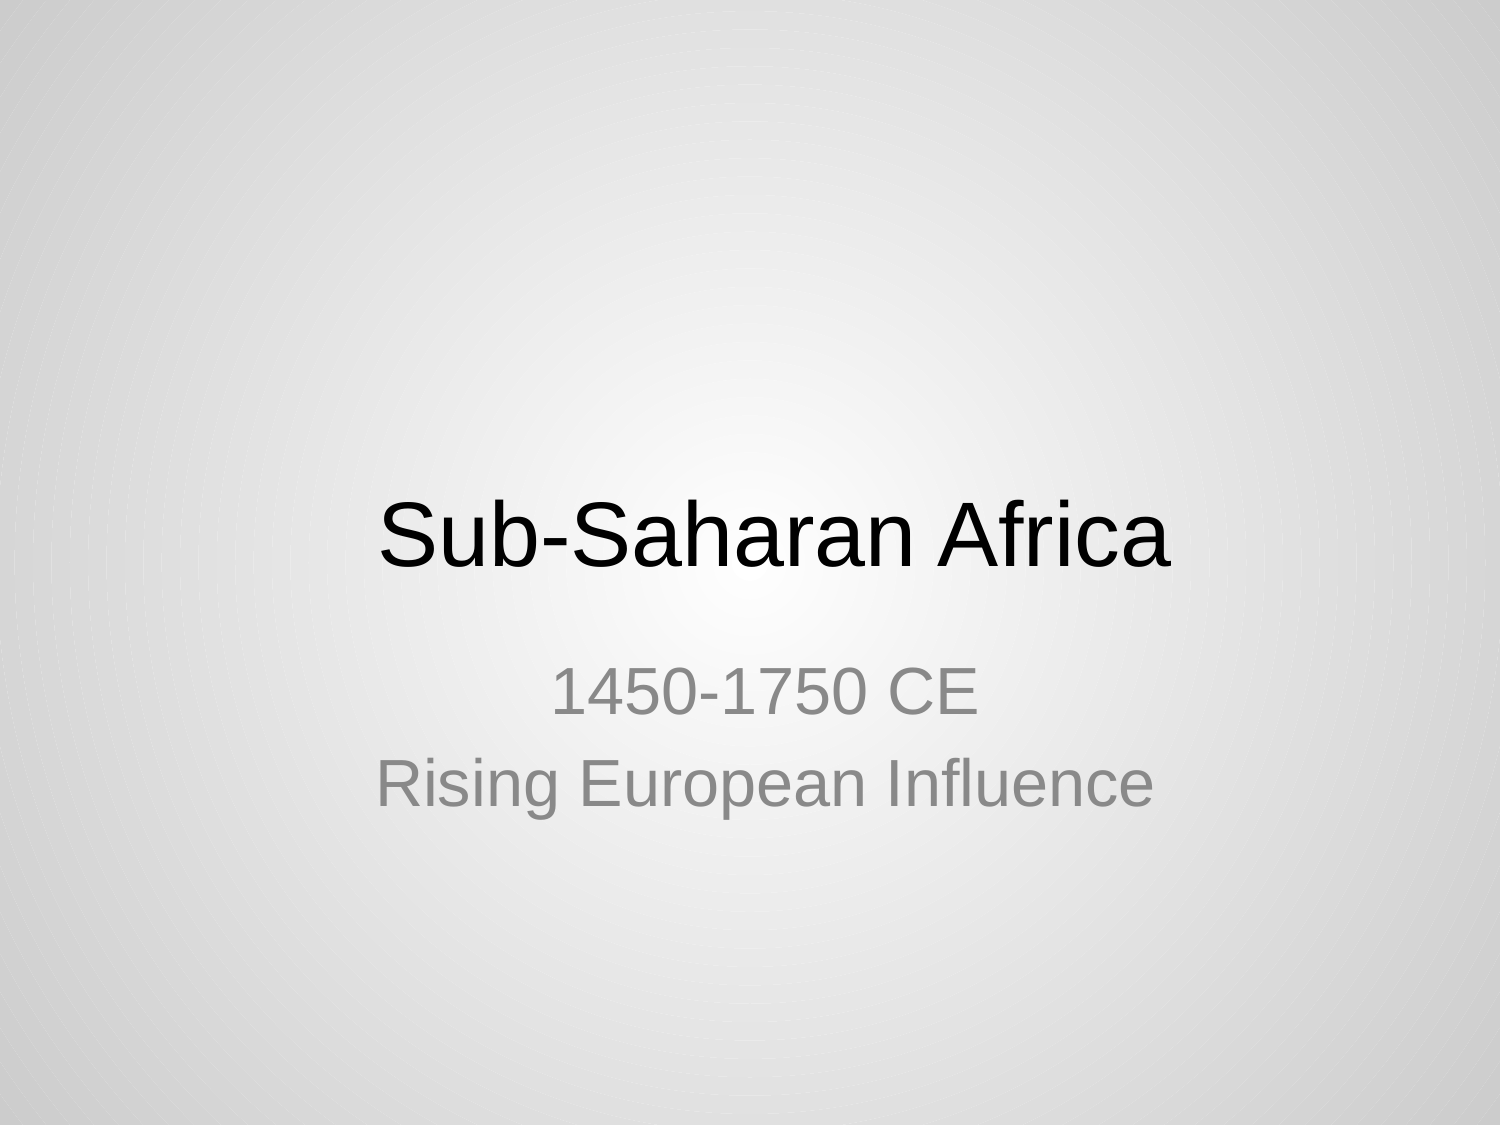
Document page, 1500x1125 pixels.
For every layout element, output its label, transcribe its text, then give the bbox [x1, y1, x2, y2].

title Sub-Saharan Africa [112, 382, 1388, 600]
subtitle 1450-1750 CE Rising European Influence [112, 621, 1388, 1125]
